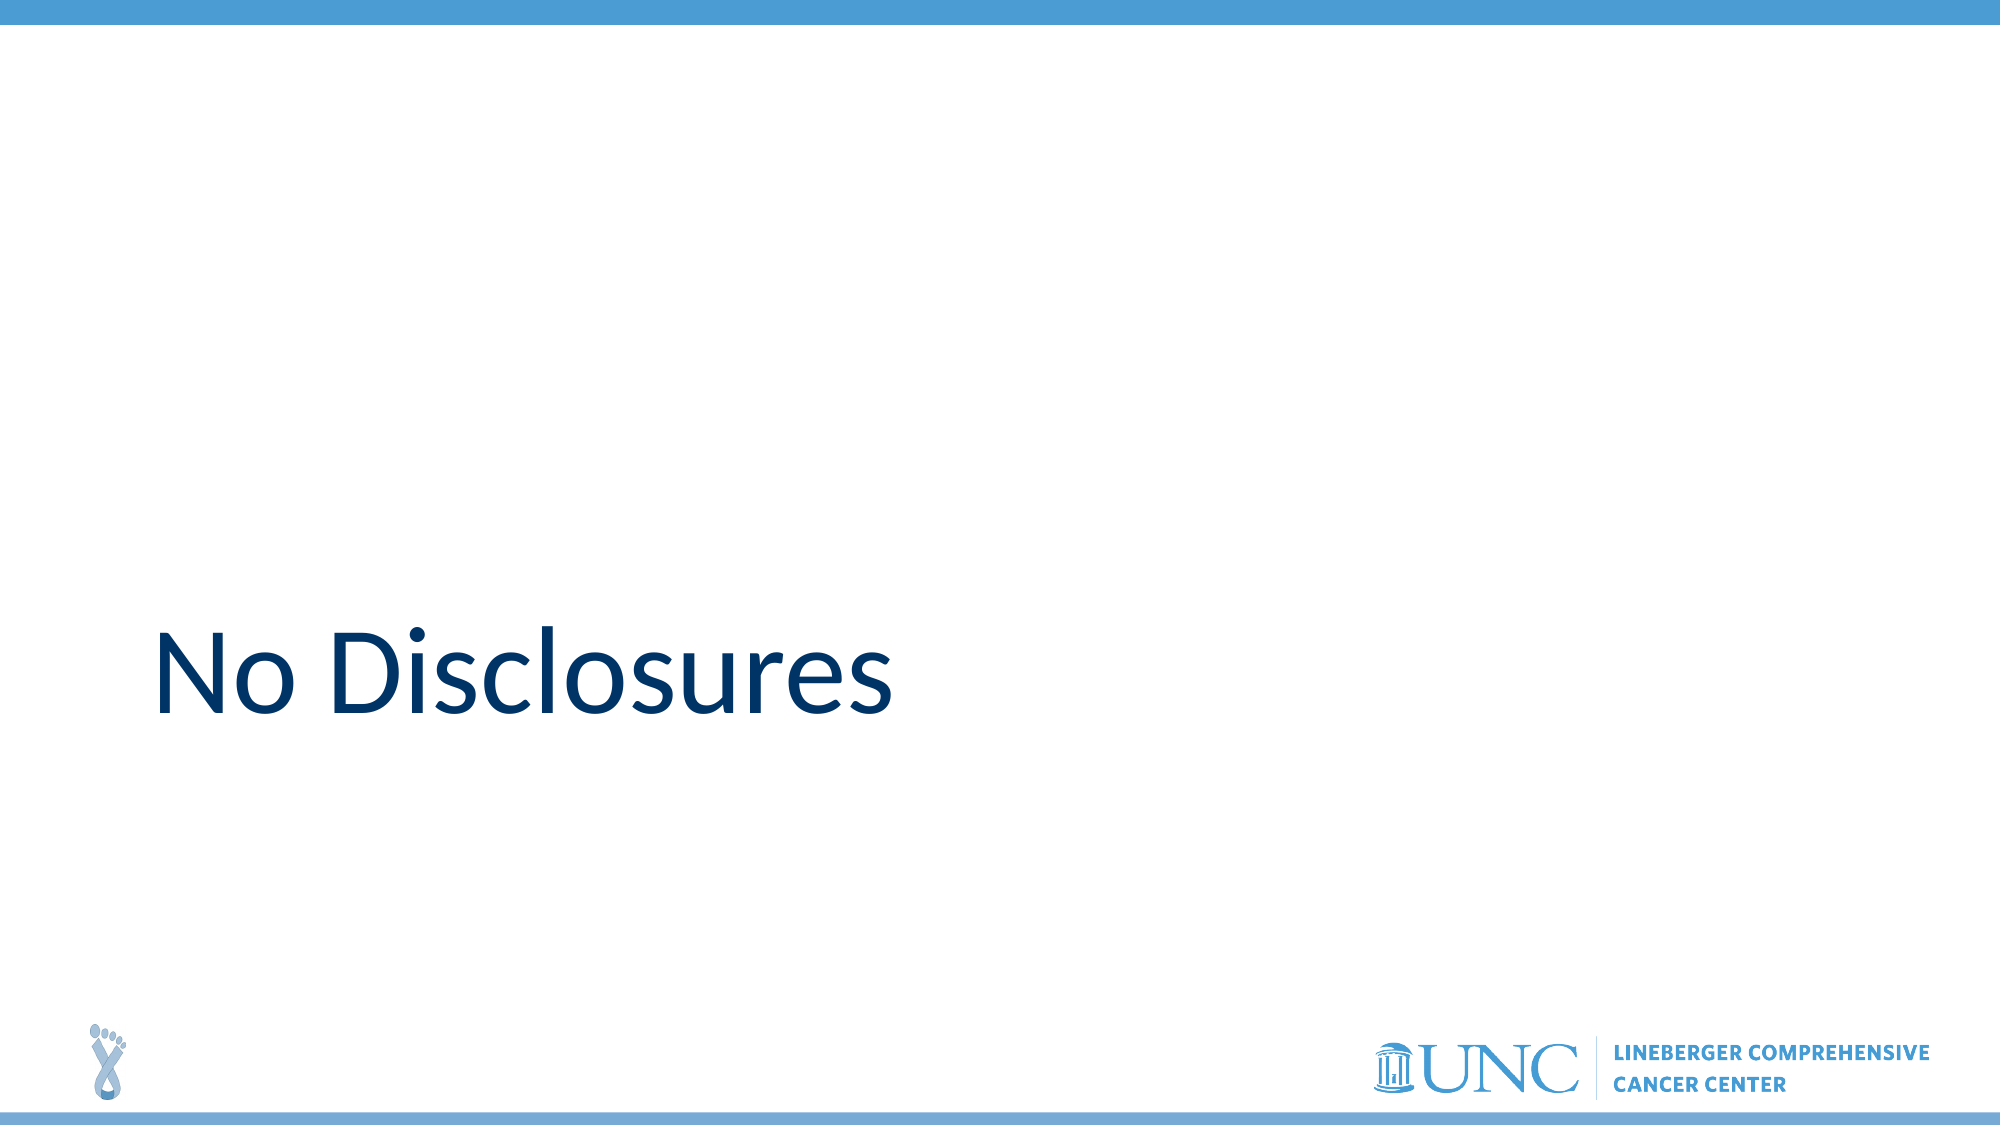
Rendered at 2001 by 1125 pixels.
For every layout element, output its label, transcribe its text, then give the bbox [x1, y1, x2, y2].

picture [1374, 1036, 1929, 1100]
picture [90, 1024, 126, 1100]
title No Disclosures [136, 280, 1862, 749]
